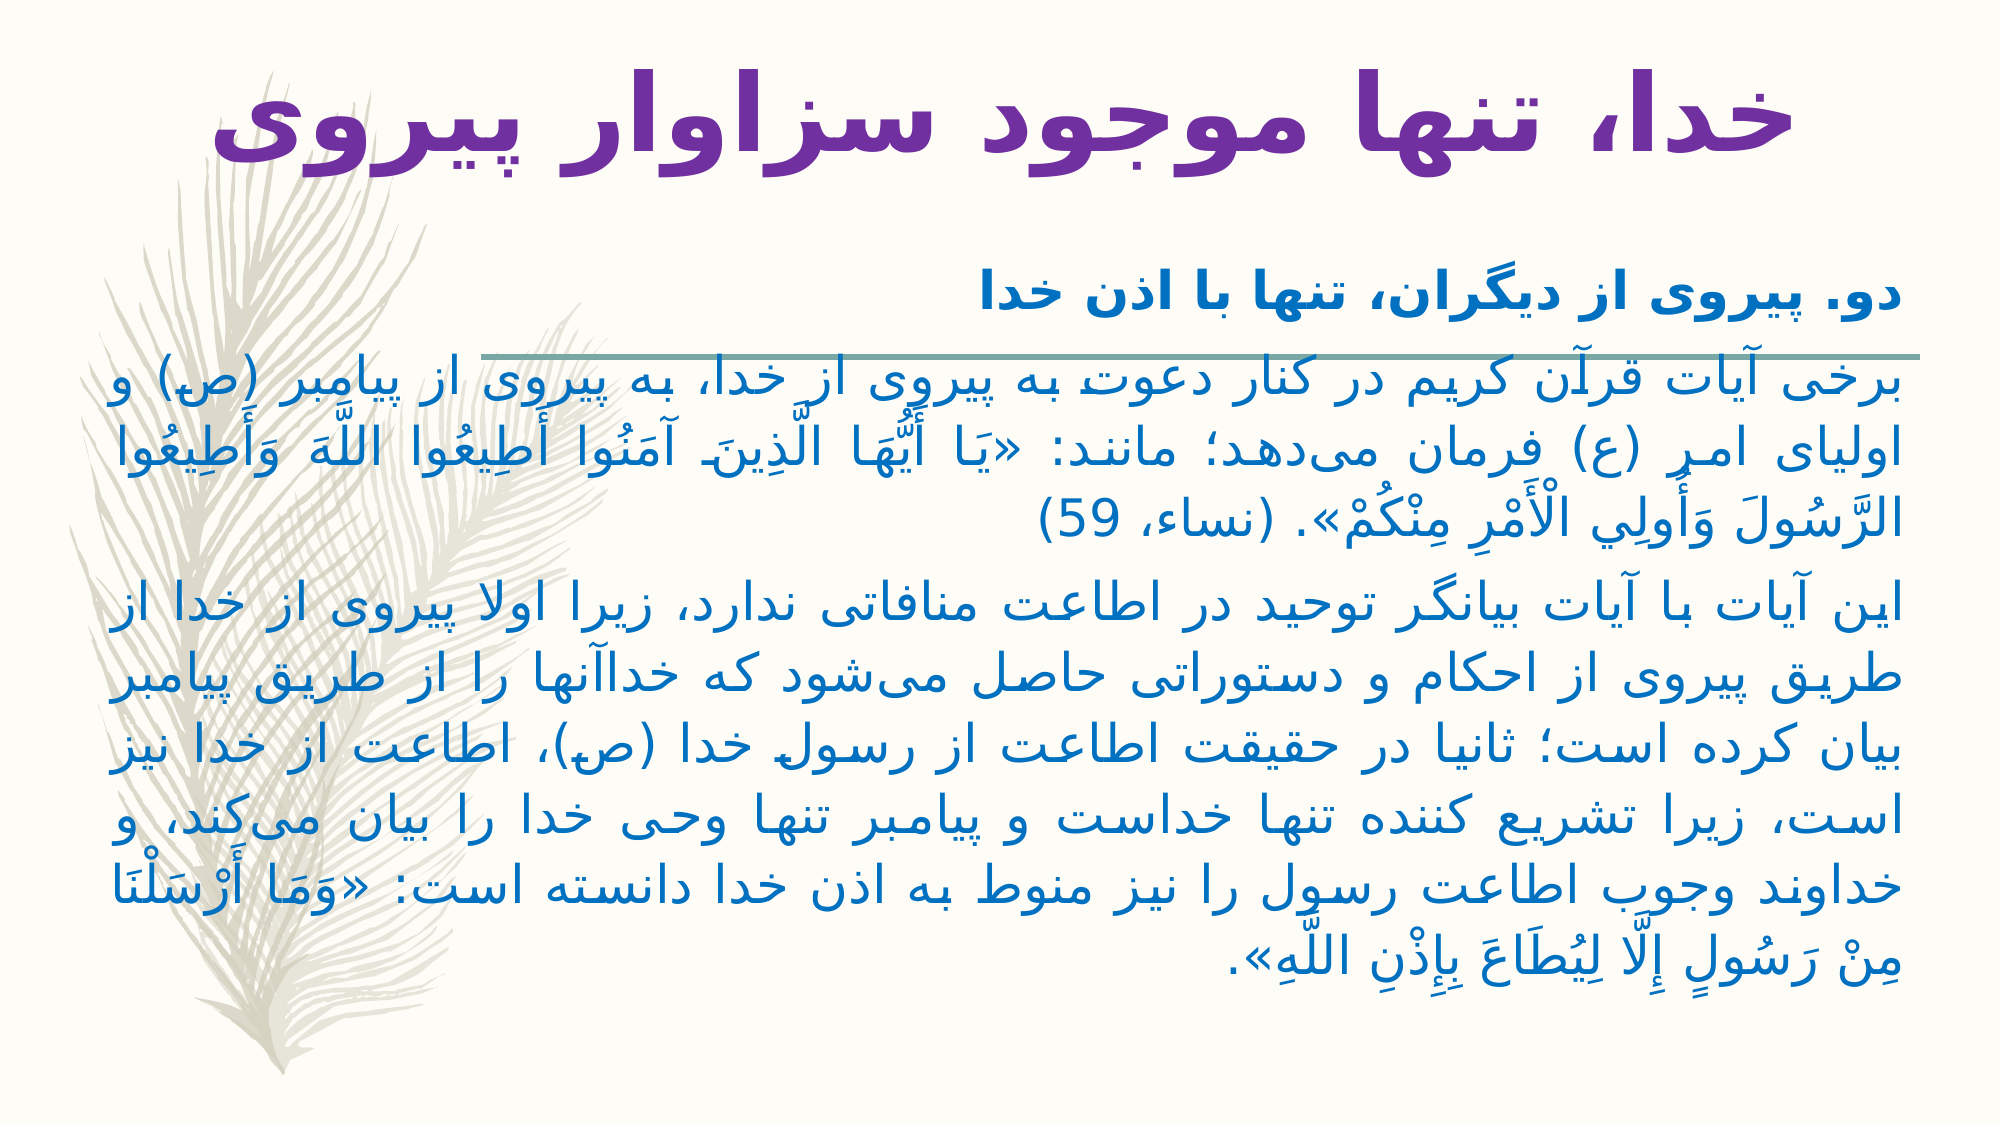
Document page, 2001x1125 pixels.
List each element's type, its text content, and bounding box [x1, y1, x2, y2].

title خدا، تنها موجود سزاوار پیروی [92, 41, 1920, 242]
list دو. پیروی از دیگران، تنها با اذن خدا برخی آیات قرآن کریم در کنار دعوت به پیروی از خدا، به پیروی از پیامبر (ص) و اولیای امر (ع) فرمان می‌دهد؛ مانند: «يَا أَيُّهَا الَّذِينَ آمَنُوا أَطِيعُوا اللَّهَ وَأَطِيعُوا الرَّسُولَ وَأُولِي الْأَمْرِ مِنْكُمْ». (نساء، 59) این آیات با آیات بیانگر توحید در اطاعت منافاتی ندارد، زیرا اولا پیروی از خدا از طریق پیروی از احکام و دستوراتی حاصل می‌شود که خداآنها را از طریق پیامبر بیان کرده است؛ ثانیا در حقیقت اطاعت از رسول خدا (ص)، اطاعت از خدا نیز است، زیرا تشریع کننده تنها خداست و پیامبر تنها وحی خدا را بیان می‌کند، و خداوند وجوب اطاعت رسول را نیز منوط به اذن خدا دانسته است: «وَمَا أَرْسَلْنَا مِنْ رَسُولٍ إِلَّا لِيُطَاعَ بِإِذْنِ اللَّهِ». [92, 242, 1920, 999]
